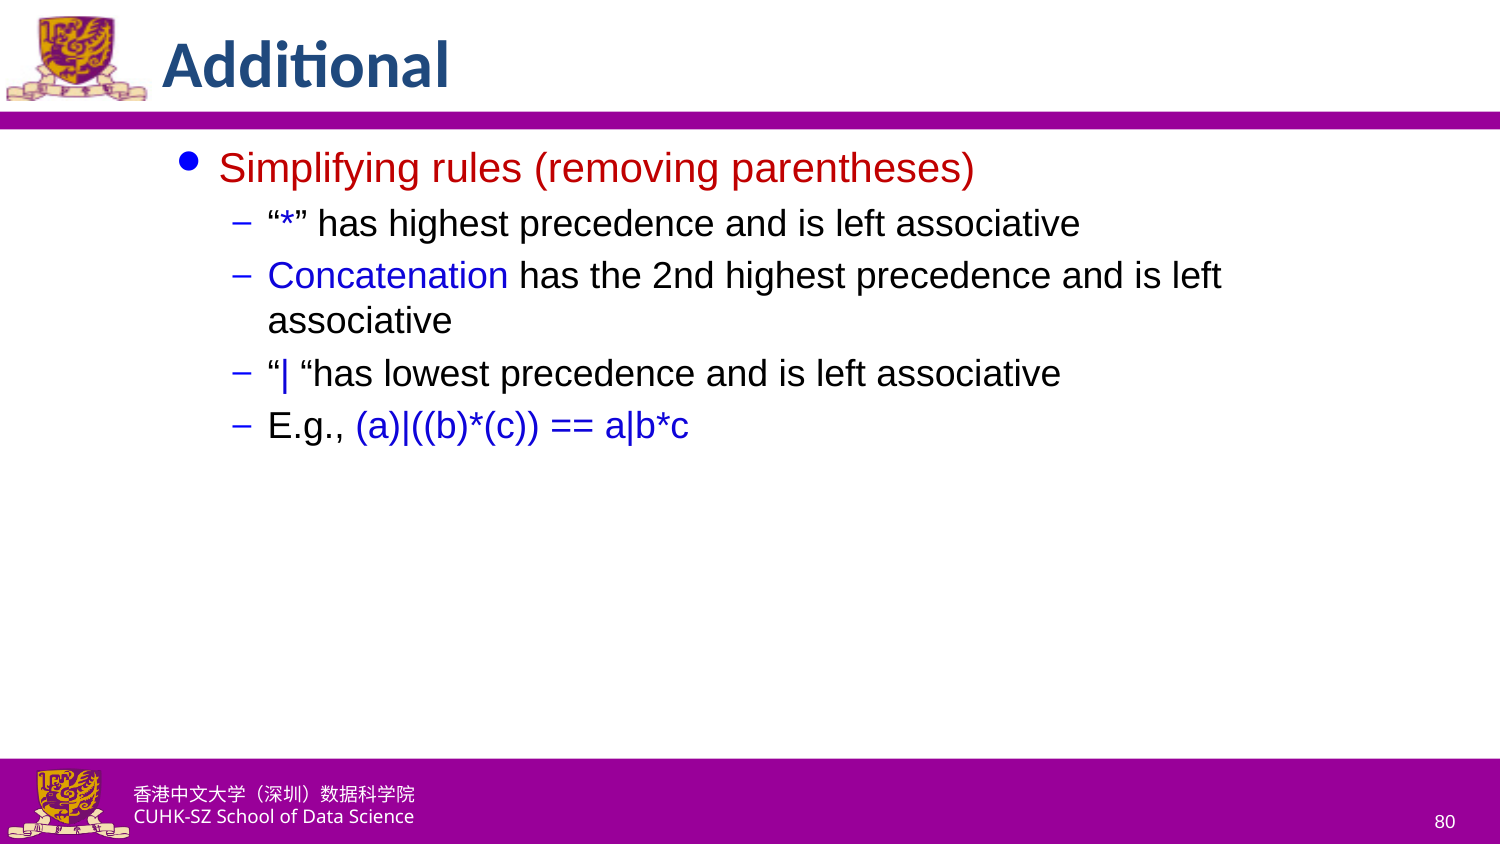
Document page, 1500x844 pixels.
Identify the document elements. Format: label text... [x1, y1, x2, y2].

title Additional [146, 17, 1424, 104]
list Simplifying rules (removing parentheses) “*” has highest precedence and is left associative Concatenation has the 2nd highest precedence and is left associative “| “has lowest precedence and is left associative E.g., (a)|((b)*(c)) == a|b*c [161, 133, 1316, 529]
picture [7, 768, 130, 839]
slide_number 80 [1120, 802, 1471, 844]
picture [5, 15, 152, 101]
